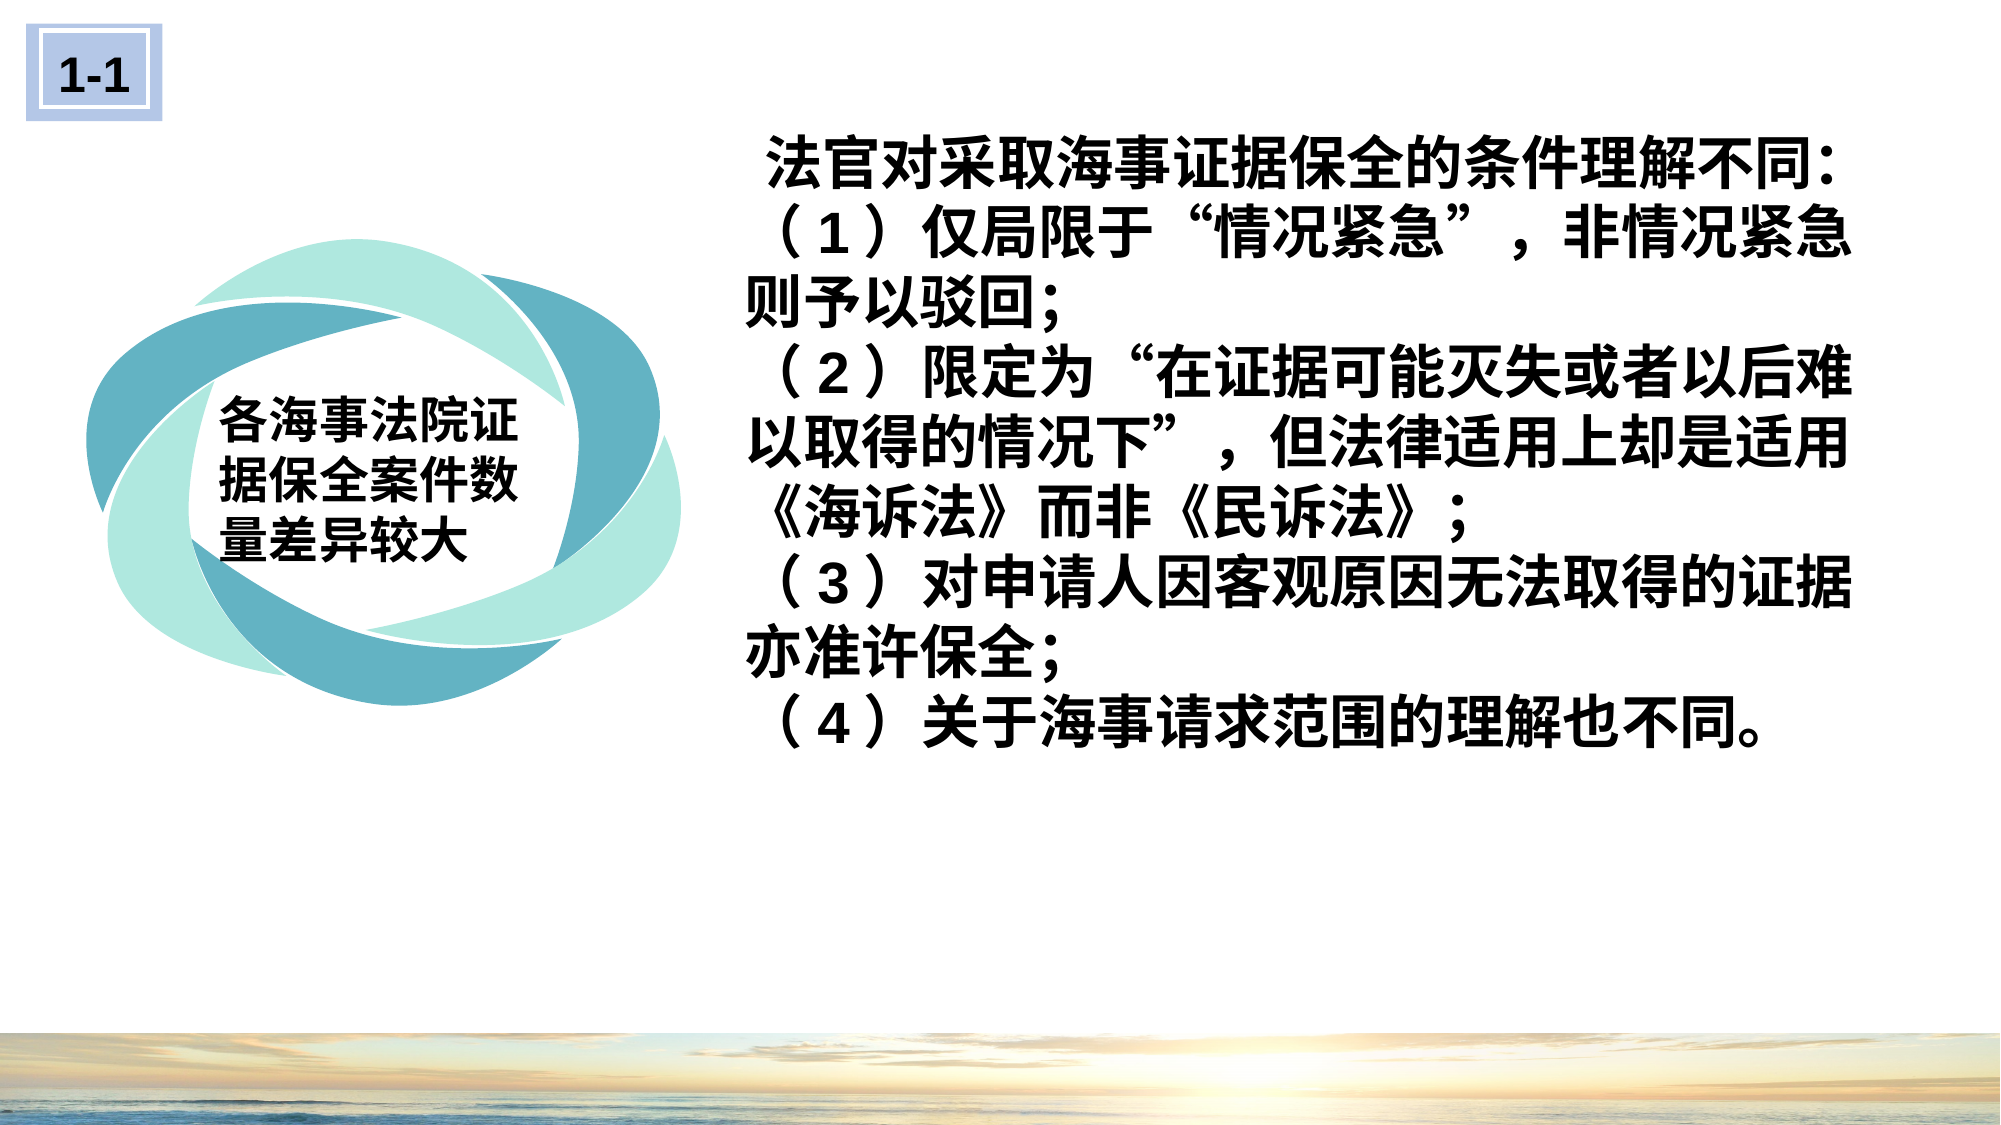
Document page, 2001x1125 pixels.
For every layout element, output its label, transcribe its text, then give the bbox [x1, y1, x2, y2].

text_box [86, 239, 681, 706]
picture [0, 1033, 2000, 1125]
text_box 法官对采取海事证据保全的条件理解不同： （1）仅局限于“情况紧急”，非情况紧急则予以驳回； （2）限定为“在证据可能灭失或者以后难以取得的情况下”，但法律适用上却是适用《海诉法》而非《民诉法》； （3）对申请人因客观原因无法取得的证据亦准许保全； （4）关于海事请求范围的理解也不同。 [730, 118, 1905, 763]
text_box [26, 23, 163, 122]
